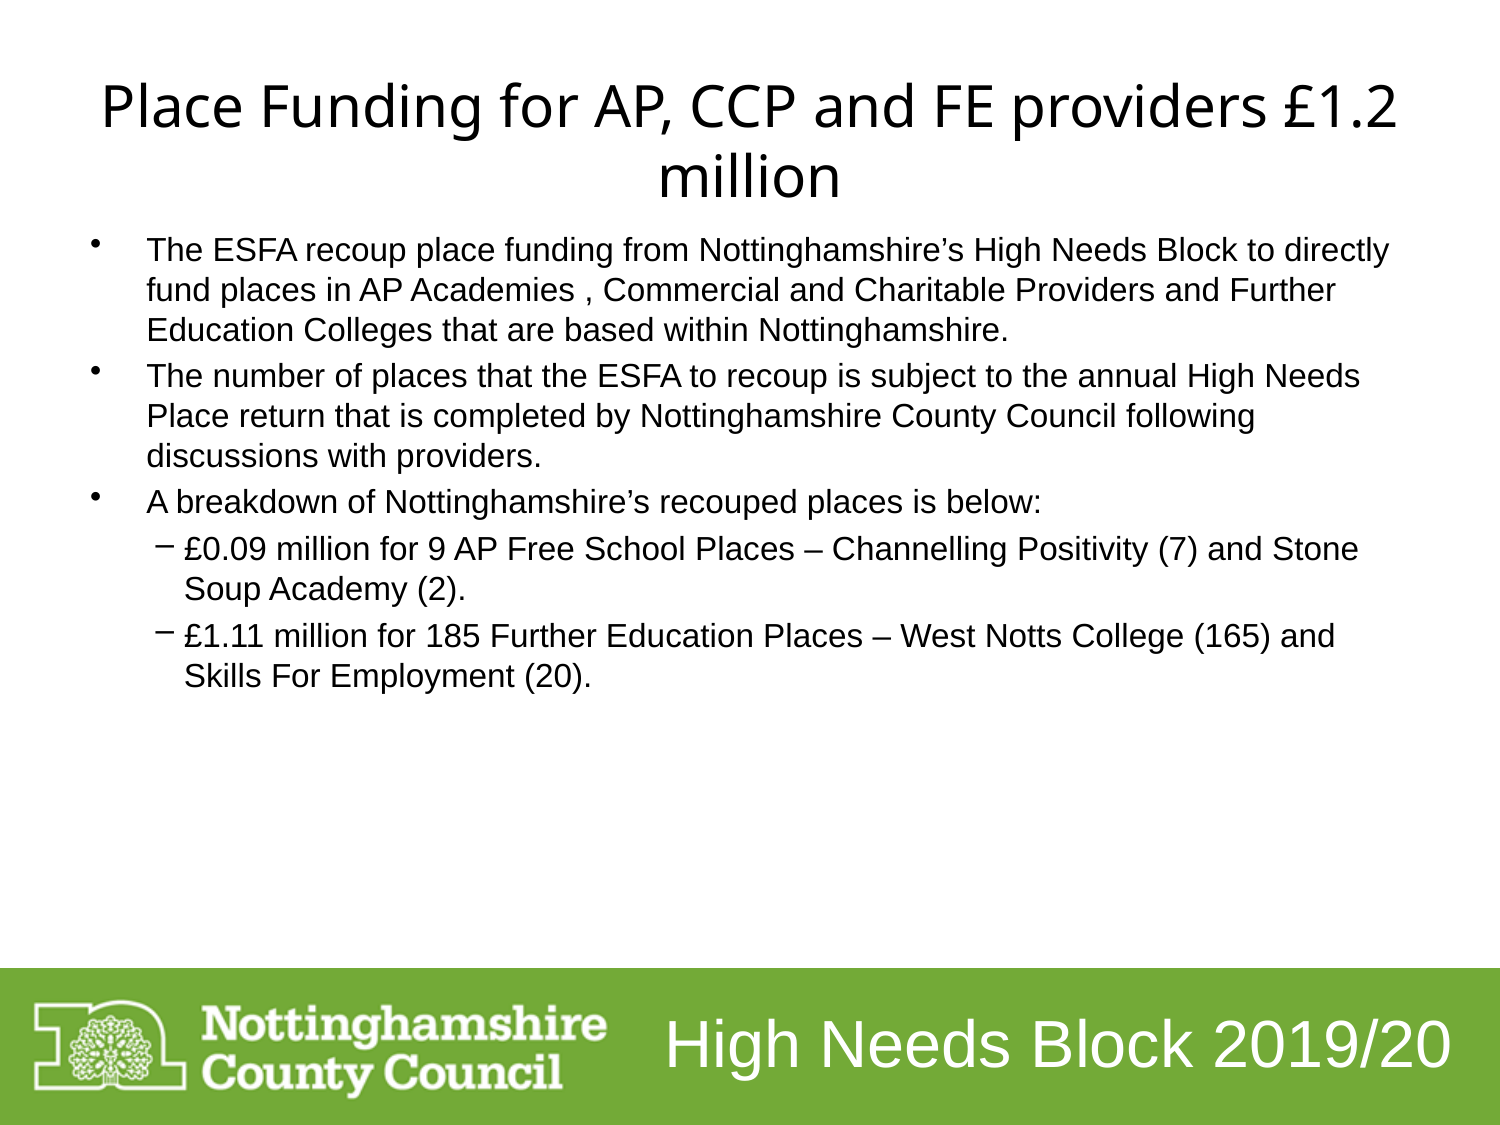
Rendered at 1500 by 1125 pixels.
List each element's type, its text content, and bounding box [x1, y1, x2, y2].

text_box High Needs Block 2019/20 [488, 993, 1468, 1089]
picture [0, 968, 1500, 1125]
title Place Funding for AP, CCP and FE providers £1.2 million [75, 45, 1425, 220]
list The ESFA recoup place funding from Nottinghamshire’s High Needs Block to directly fund places in AP Academies , Commercial and Charitable Providers and Further Education Colleges that are based within Nottinghamshire. The number of places that the ESFA to recoup is subject to the annual High Needs Place return that is completed by Nottinghamshire County Council following discussions with providers. A breakdown of Nottinghamshire’s recouped places is below: £0.09 million for 9 AP Free School Places – Channelling Positivity (7) and Stone Soup Academy (2). £1.11 million for 185 Further Education Places – West Notts College (165) and Skills For Employment (20). [75, 220, 1425, 931]
